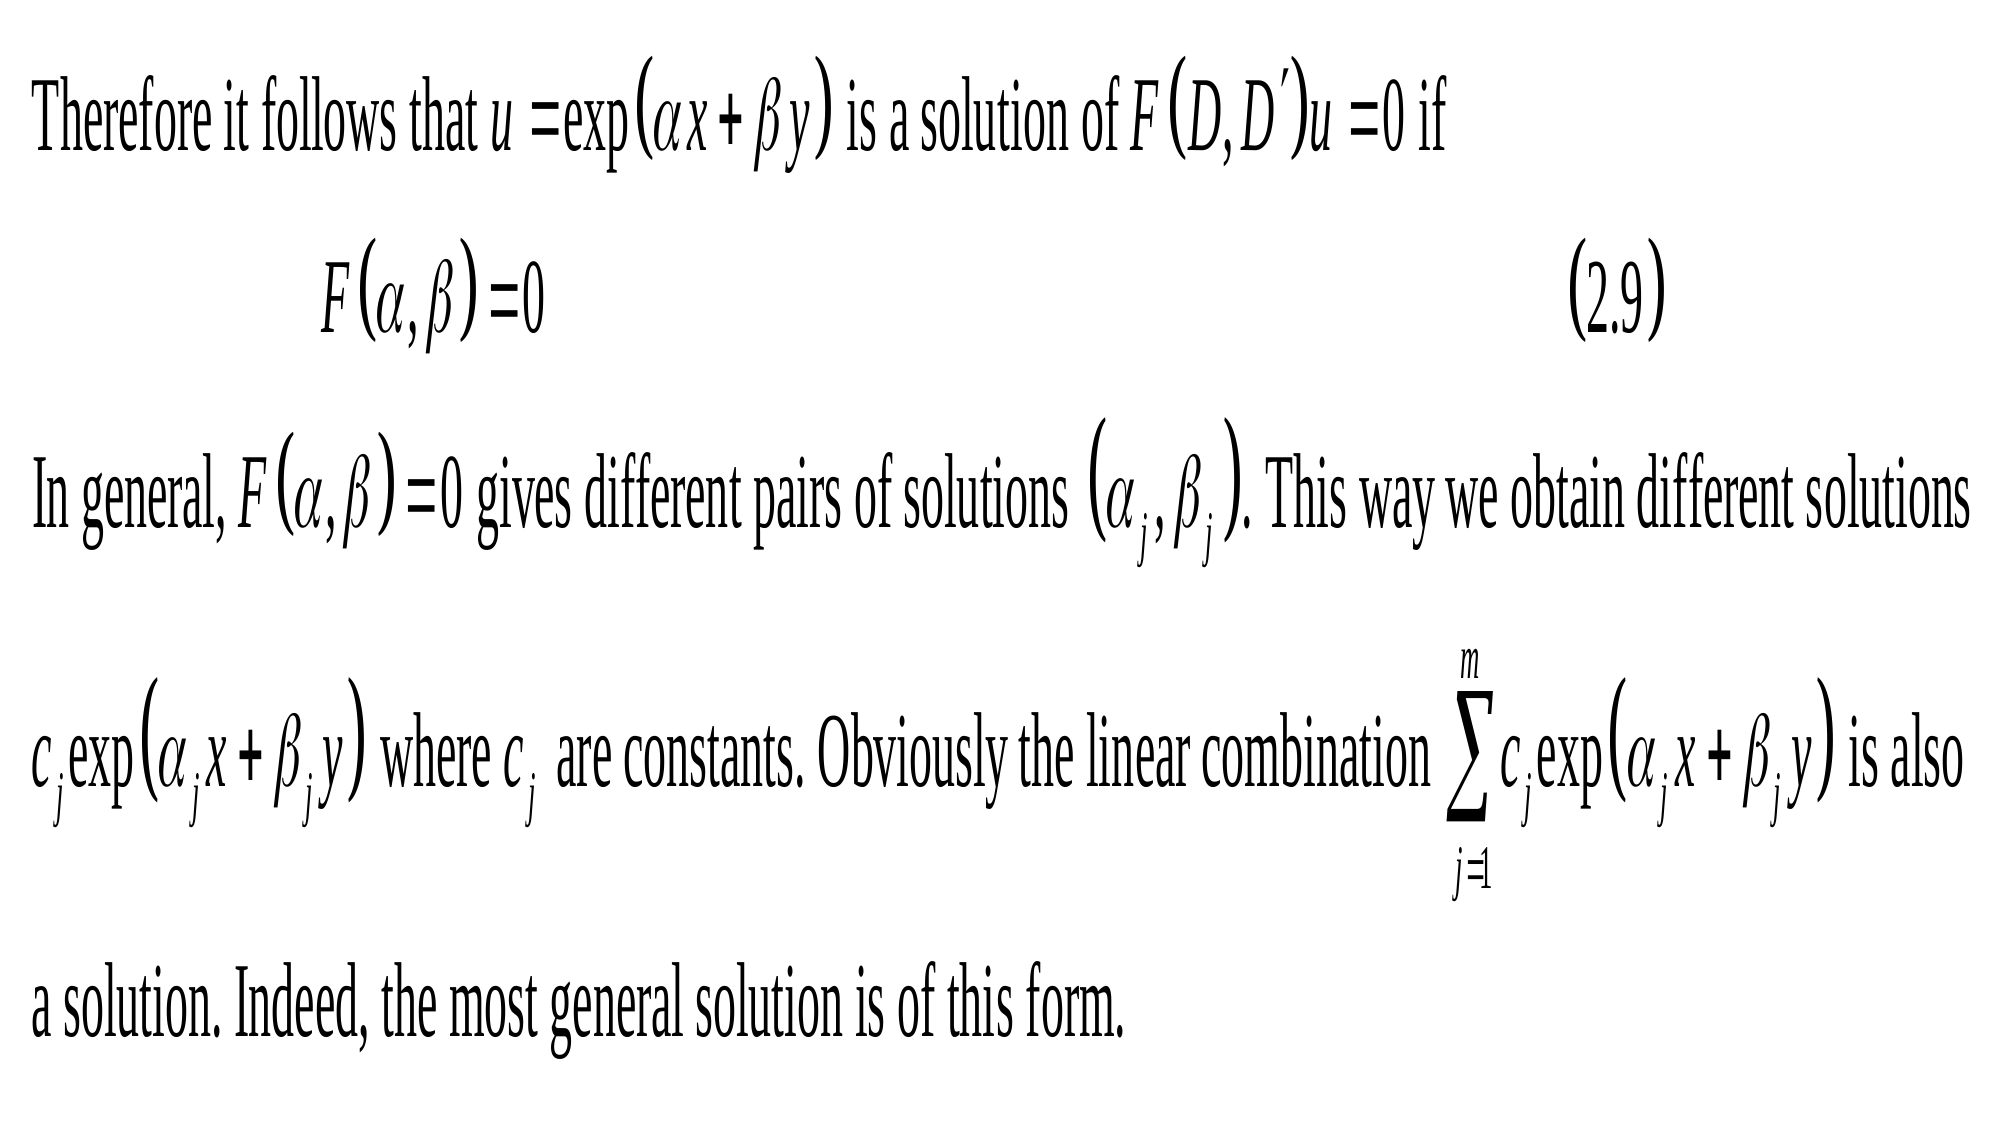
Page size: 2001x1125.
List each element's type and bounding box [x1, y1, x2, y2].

text_box [25, 38, 1981, 1081]
